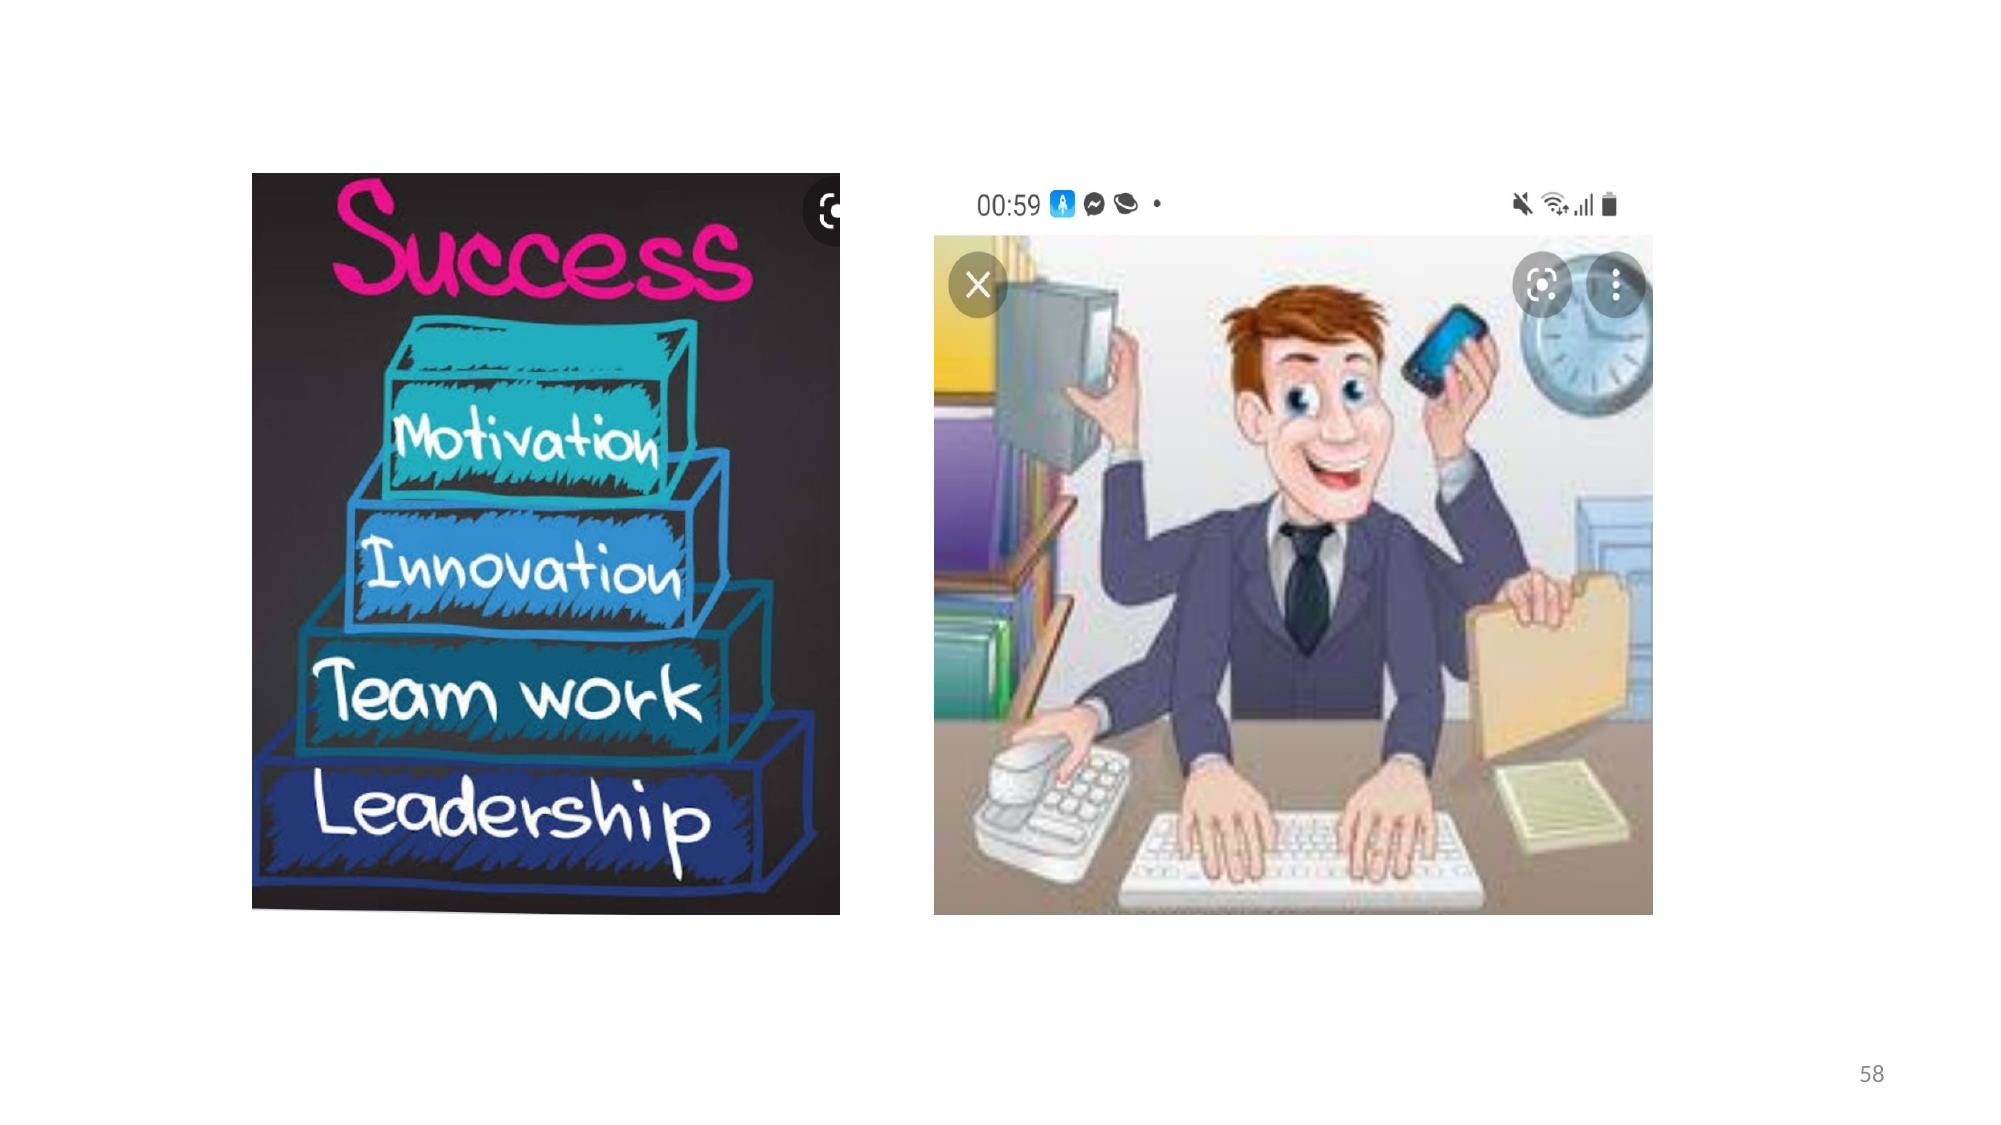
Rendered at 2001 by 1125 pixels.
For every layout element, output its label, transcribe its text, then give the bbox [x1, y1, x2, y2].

slide_number 58 [1433, 1042, 1900, 1103]
picture [251, 172, 840, 915]
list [933, 172, 1653, 915]
